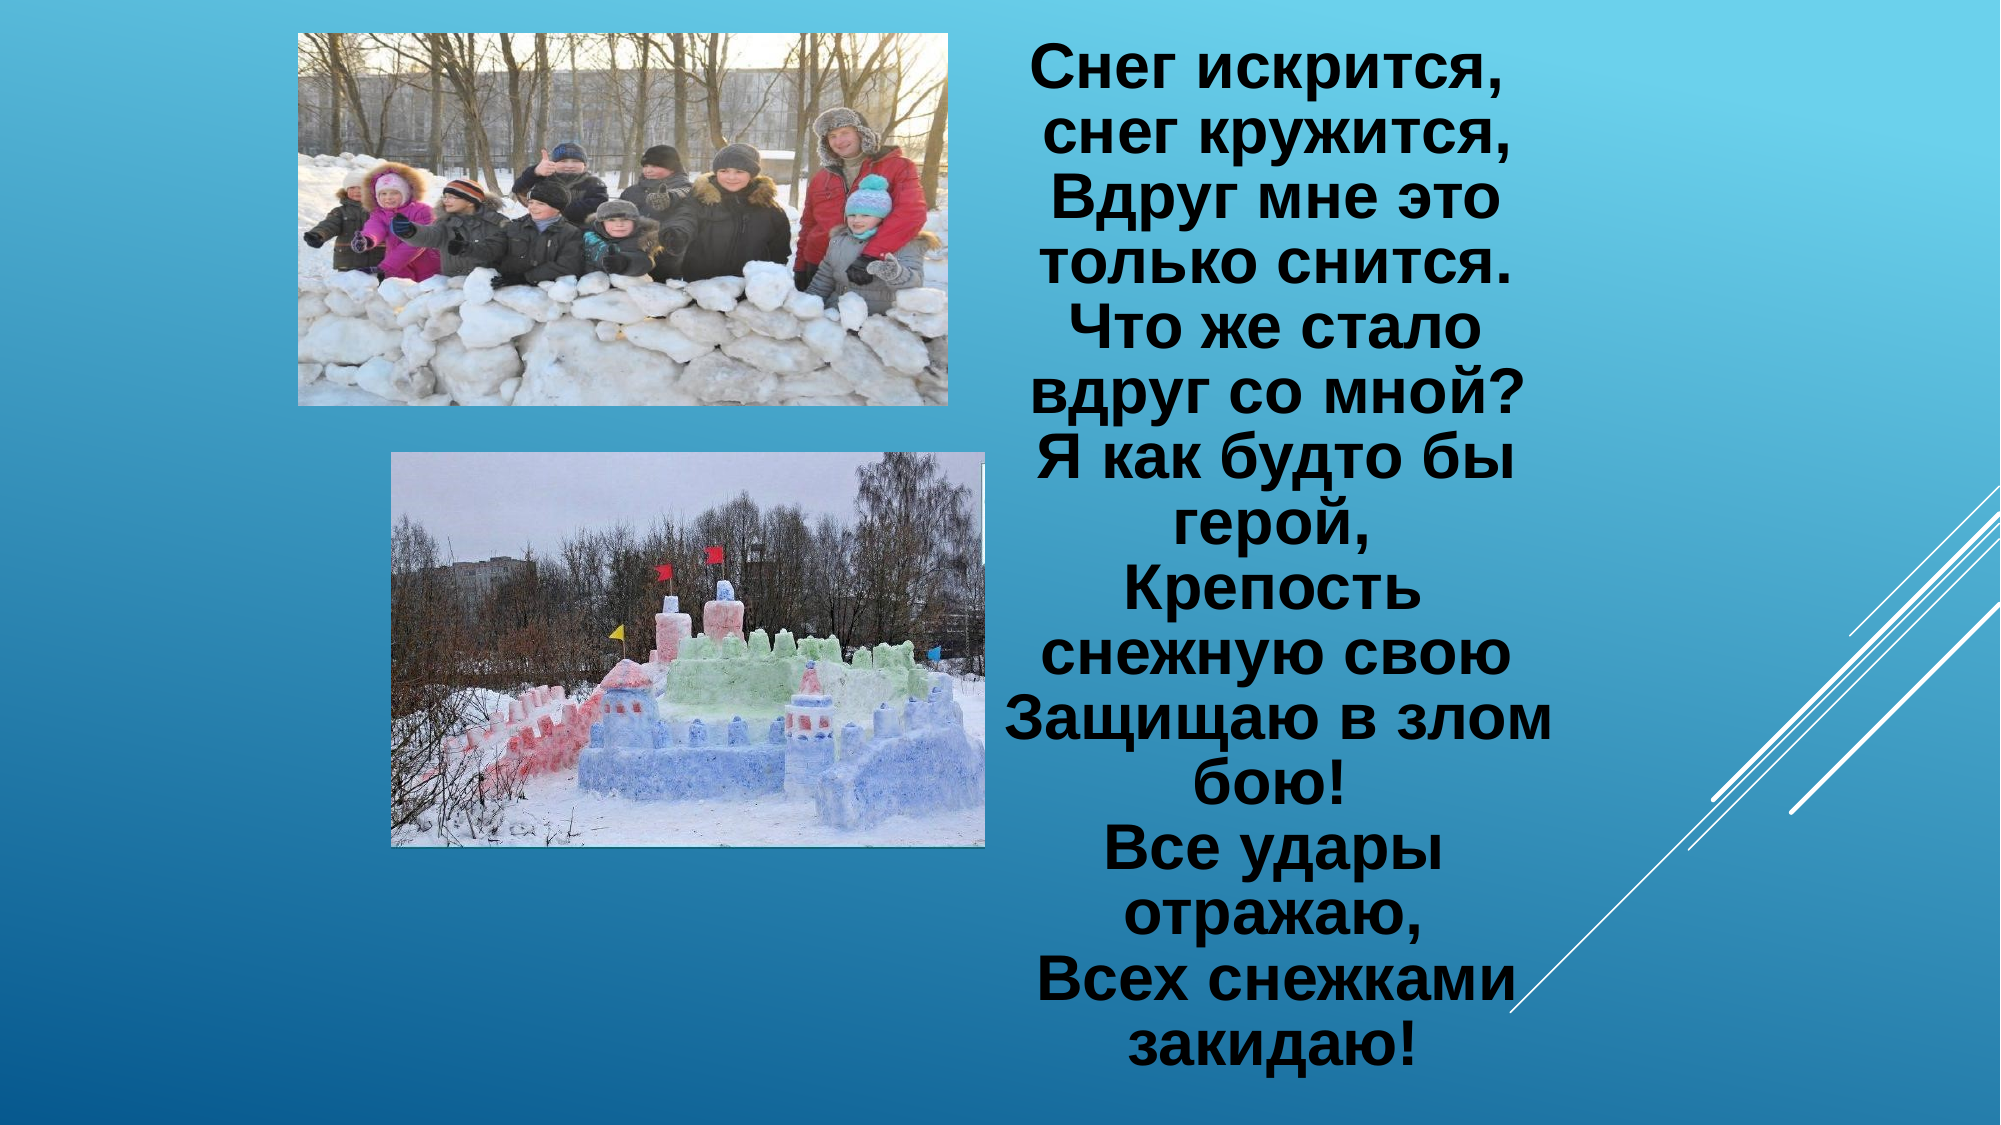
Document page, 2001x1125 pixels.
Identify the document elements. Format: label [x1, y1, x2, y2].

text_box [298, 18, 1726, 1069]
